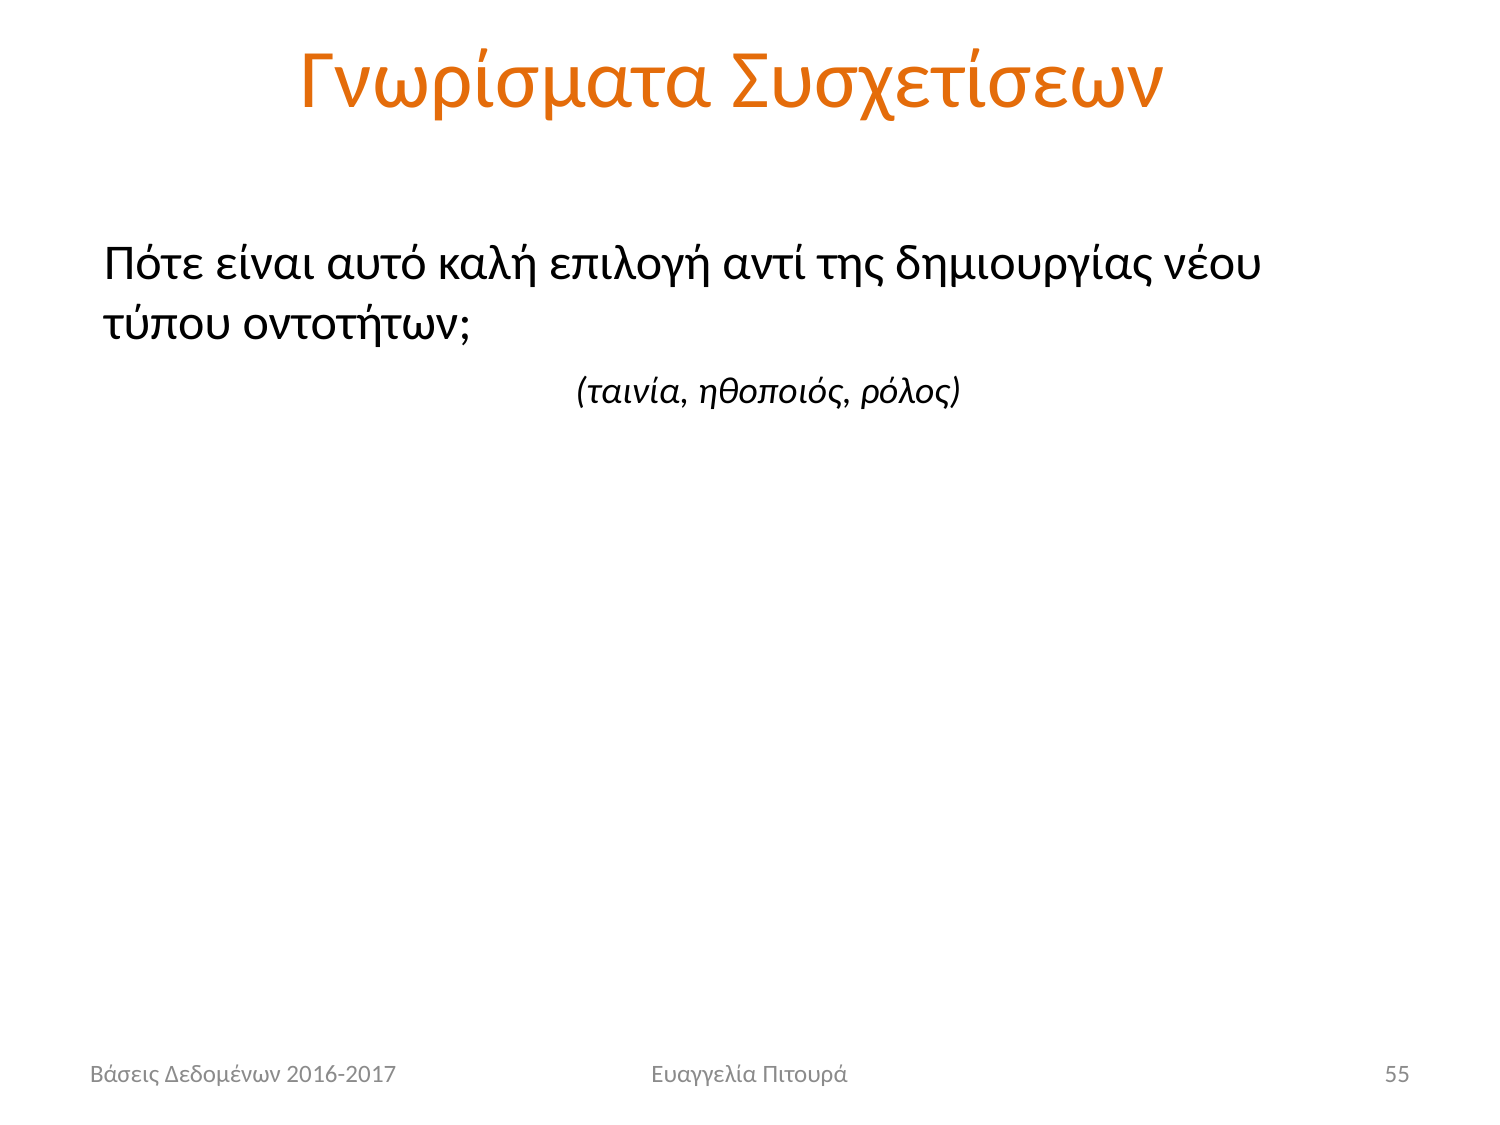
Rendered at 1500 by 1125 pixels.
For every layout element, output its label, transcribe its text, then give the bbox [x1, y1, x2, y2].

slide_number 55 [1074, 1042, 1425, 1103]
text_box Πότε είναι αυτό καλή επιλογή αντί της δημιουργίας νέου τύπου οντοτήτων; [89, 222, 1377, 357]
title Γνωρίσματα Συσχετίσεων [58, 15, 1409, 132]
text_box (ταινία, ηθοποιός, ρόλος) [560, 358, 1187, 419]
footer Ευαγγελία Πιτουρά [512, 1042, 988, 1103]
slide_number Βάσεις Δεδομένων 2016-2017 [75, 1042, 425, 1103]
